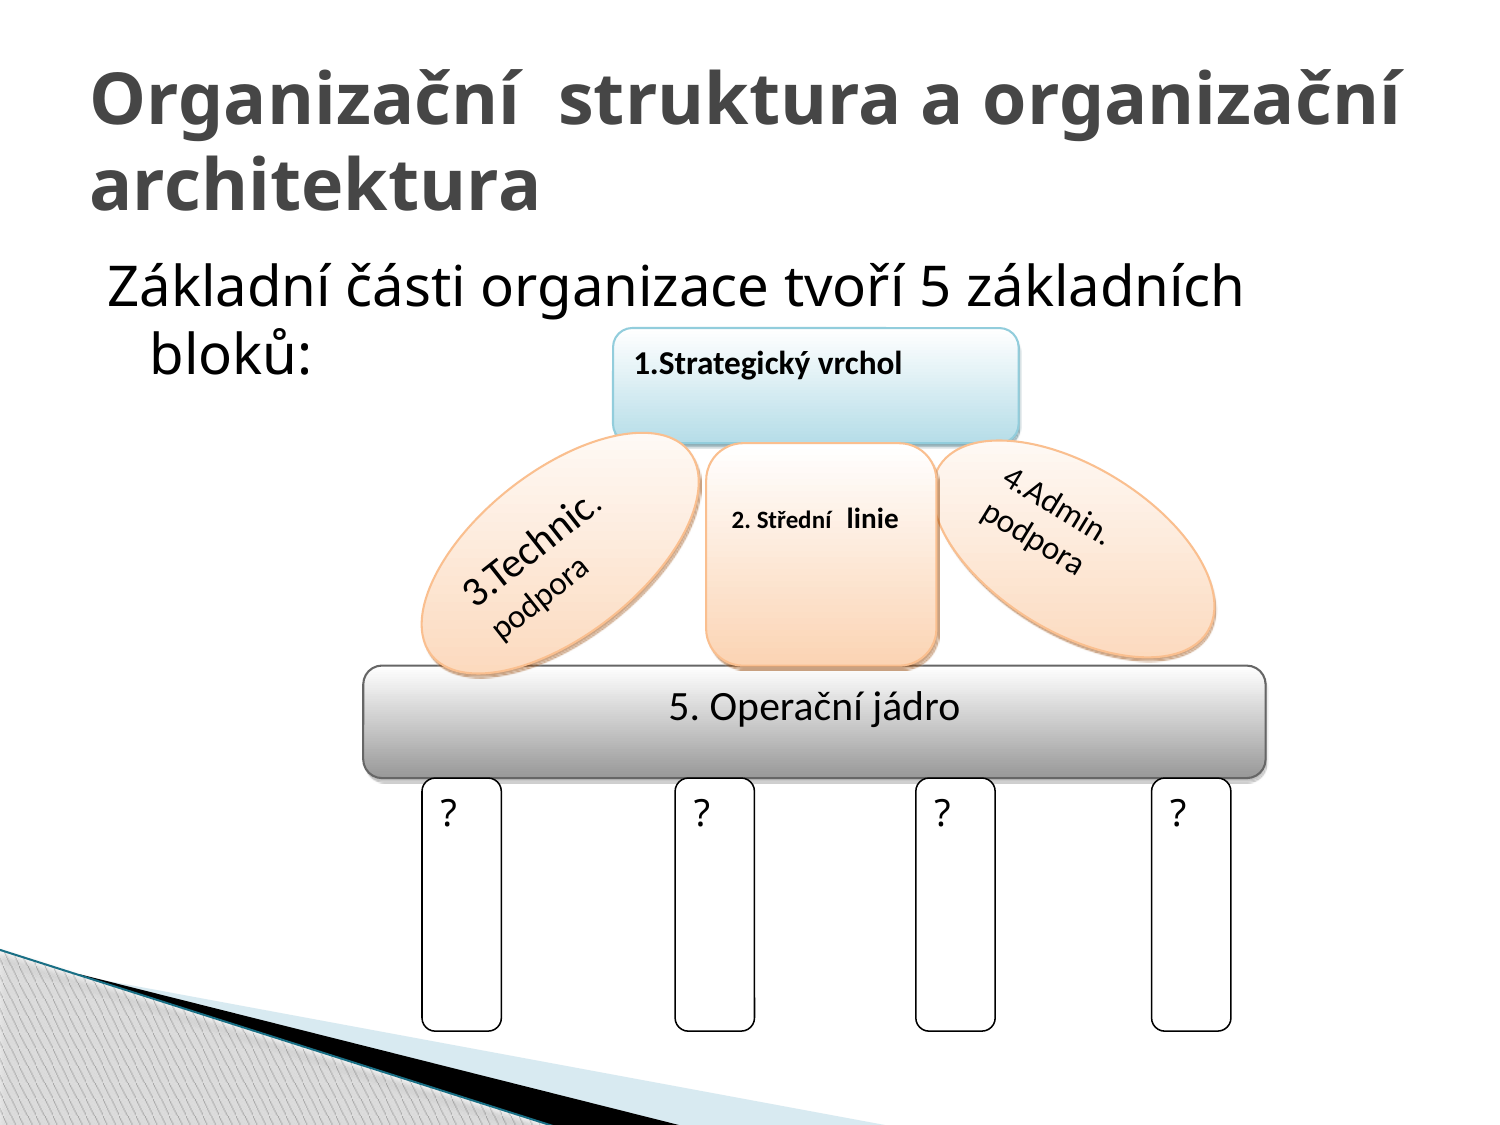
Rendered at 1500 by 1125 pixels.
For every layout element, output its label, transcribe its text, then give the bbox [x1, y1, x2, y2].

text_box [362, 327, 1266, 1032]
list Základní části organizace tvoří 5 základních bloků: [75, 243, 1425, 986]
title Organizační struktura a organizační architektura [75, 45, 1425, 233]
